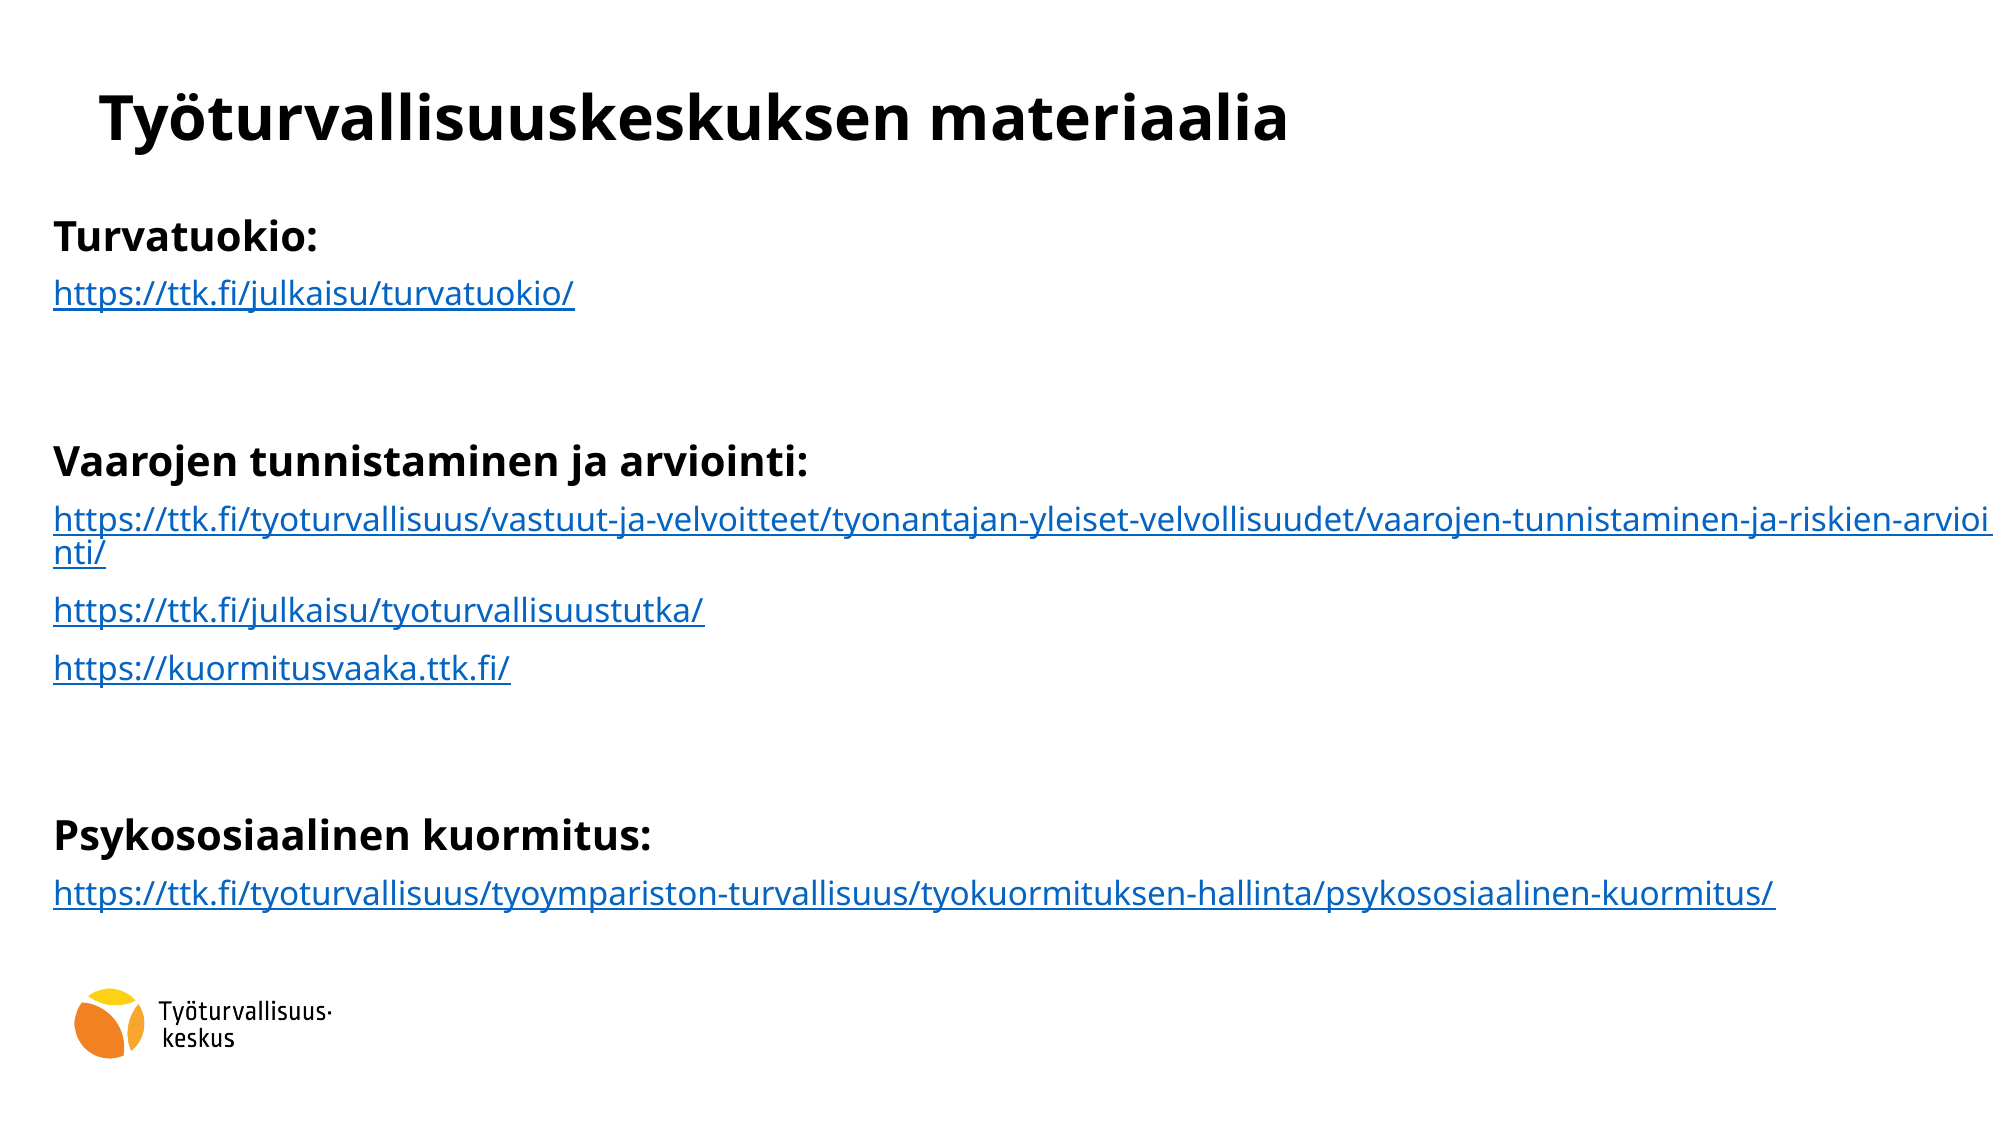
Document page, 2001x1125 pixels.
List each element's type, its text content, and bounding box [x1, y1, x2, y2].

title Työturvallisuuskeskuksen materiaalia [98, 78, 1545, 210]
picture [74, 1017, 389, 1063]
list Turvatuokio: https://ttk.fi/julkaisu/turvatuokio/ Vaarojen tunnistaminen ja arviointi: https://ttk.fi/tyoturvallisuus/vastuut-ja-velvoitteet/tyonantajan-yleiset-velvollisuudet/vaarojen-tunnistaminen-ja-riskien-arviointi/ https://ttk.fi/julkaisu/tyoturvallisuustutka/ https://kuormitusvaaka.ttk.fi/ Psykososiaalinen kuormitus: https://ttk.fi/tyoturvallisuus/tyoympariston-turvallisuus/tyokuormituksen-hallinta/psykososiaalinen-kuormitus/ [53, 210, 1997, 1017]
